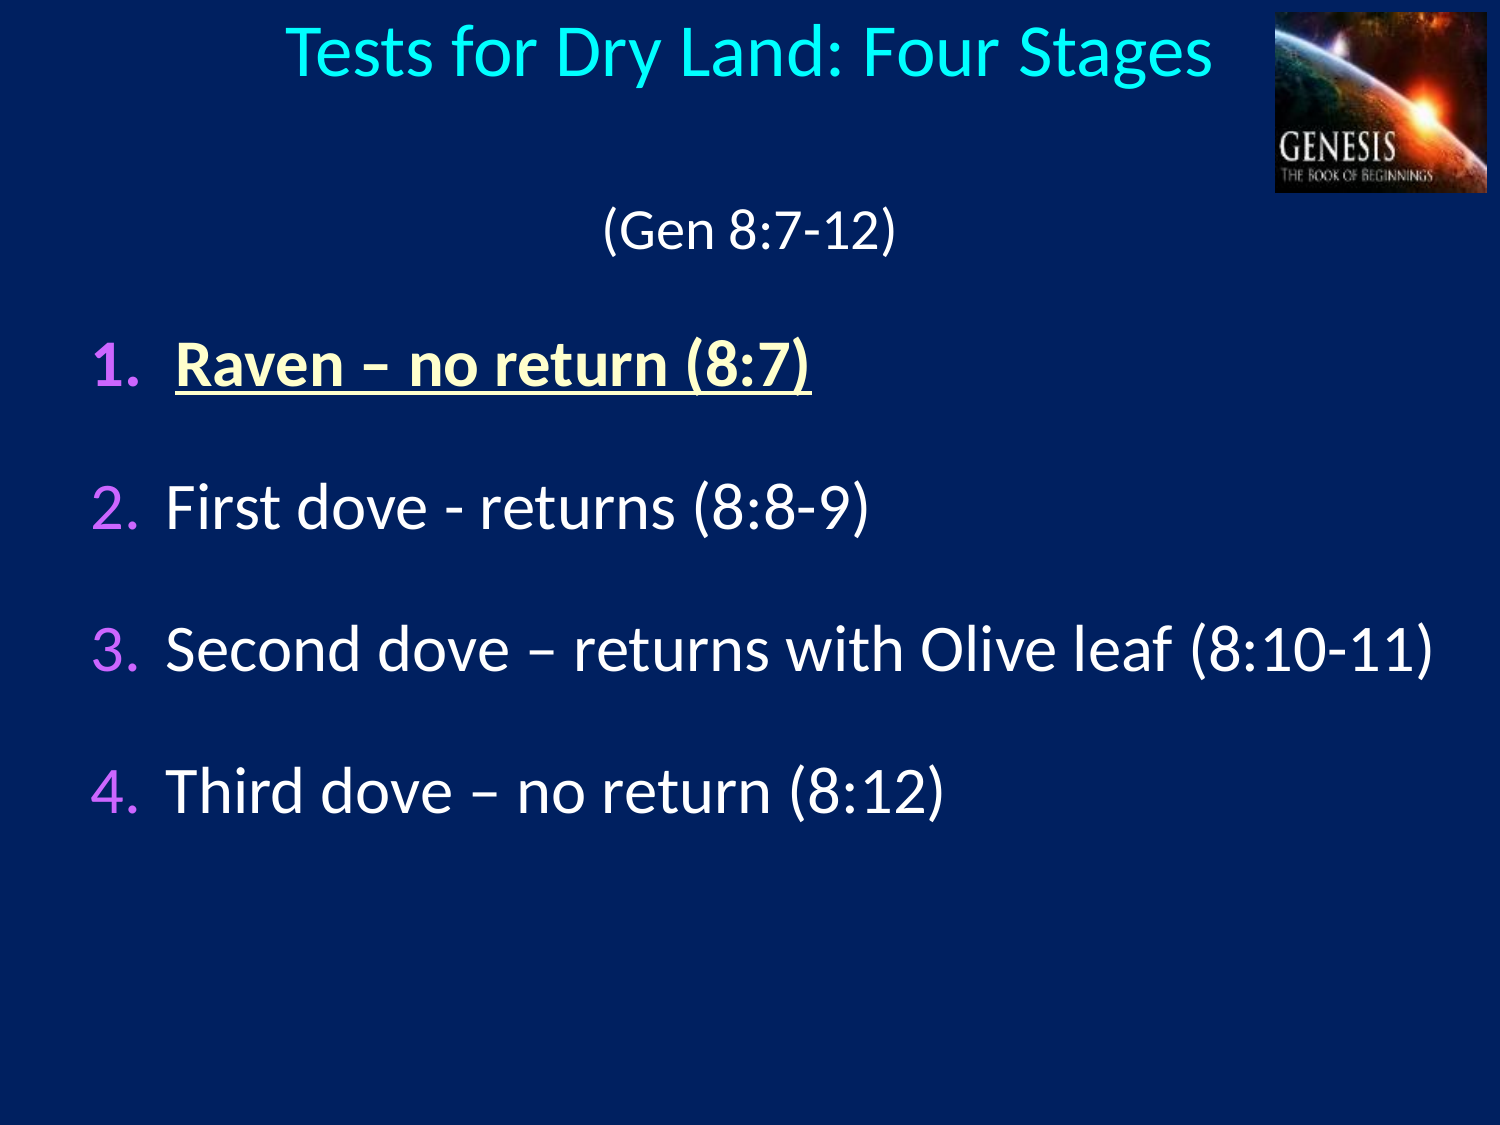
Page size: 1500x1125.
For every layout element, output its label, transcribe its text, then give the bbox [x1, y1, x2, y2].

picture [1274, 12, 1487, 193]
title Tests for Dry Land: Four Stages (Gen 8:7-12) [262, 37, 1238, 225]
list Raven – no return (8:7) First dove - returns (8:8-9) Second dove – returns with Olive leaf (8:10-11) Third dove – no return (8:12) [74, 312, 1487, 776]
